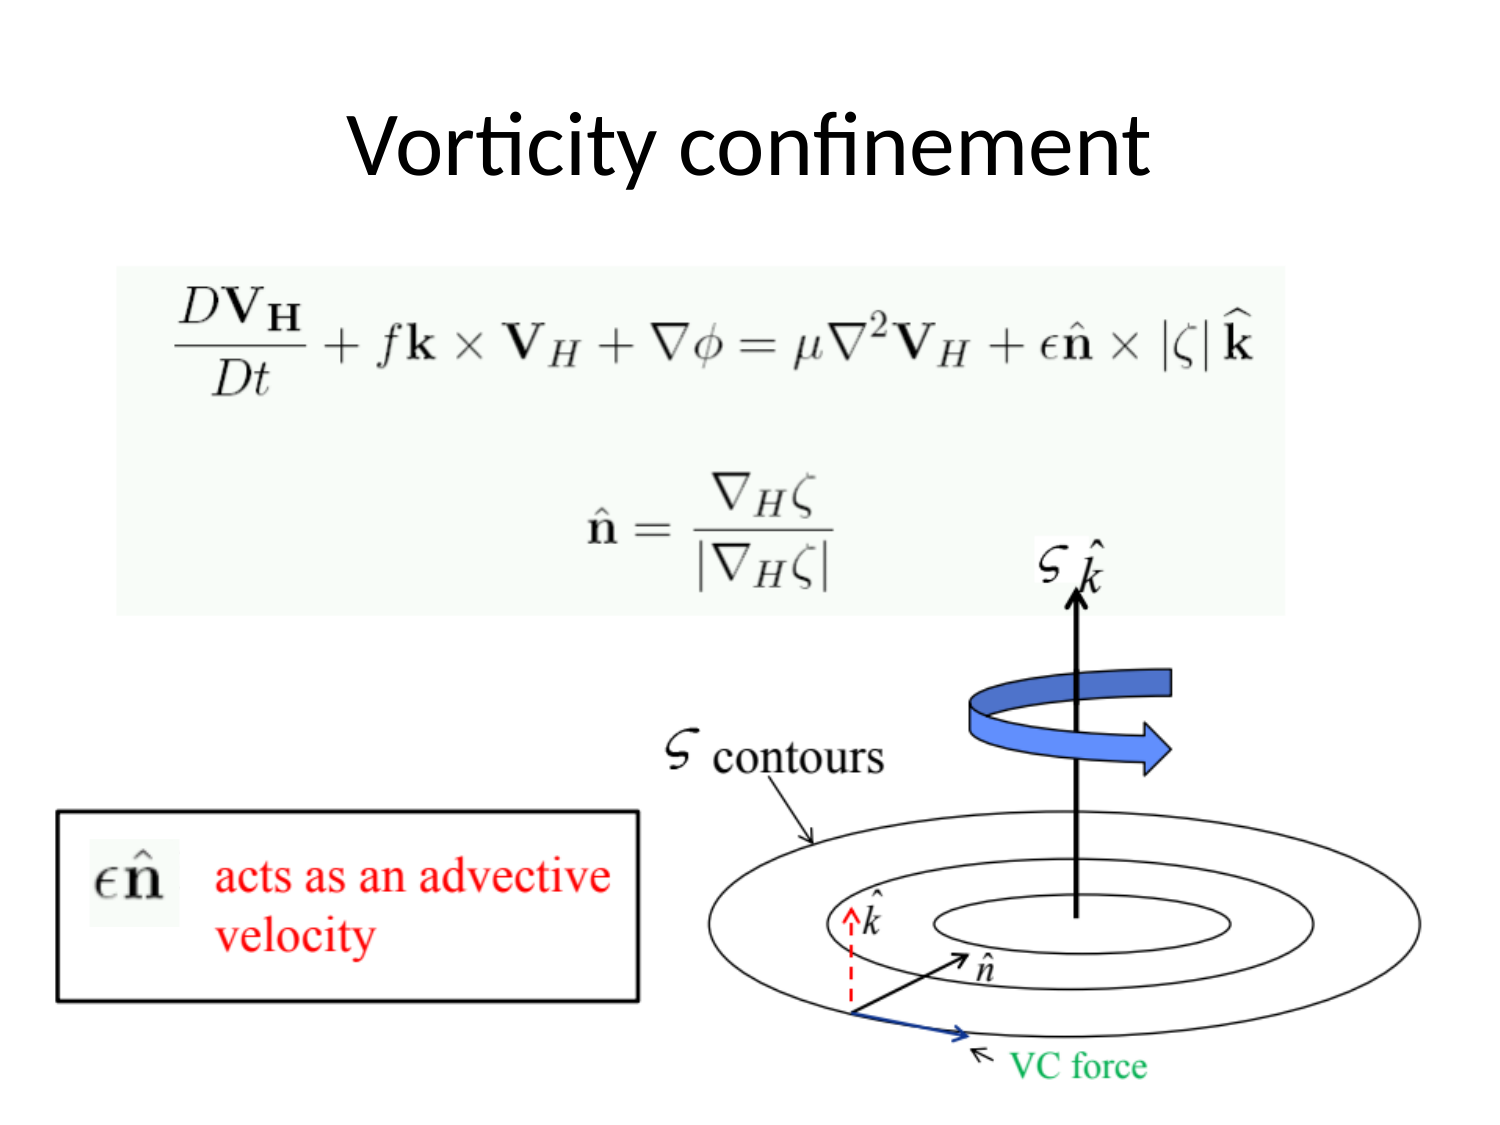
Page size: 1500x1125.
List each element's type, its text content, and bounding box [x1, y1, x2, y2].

title Vorticity confinement [75, 45, 1425, 230]
picture [28, 232, 1500, 1092]
